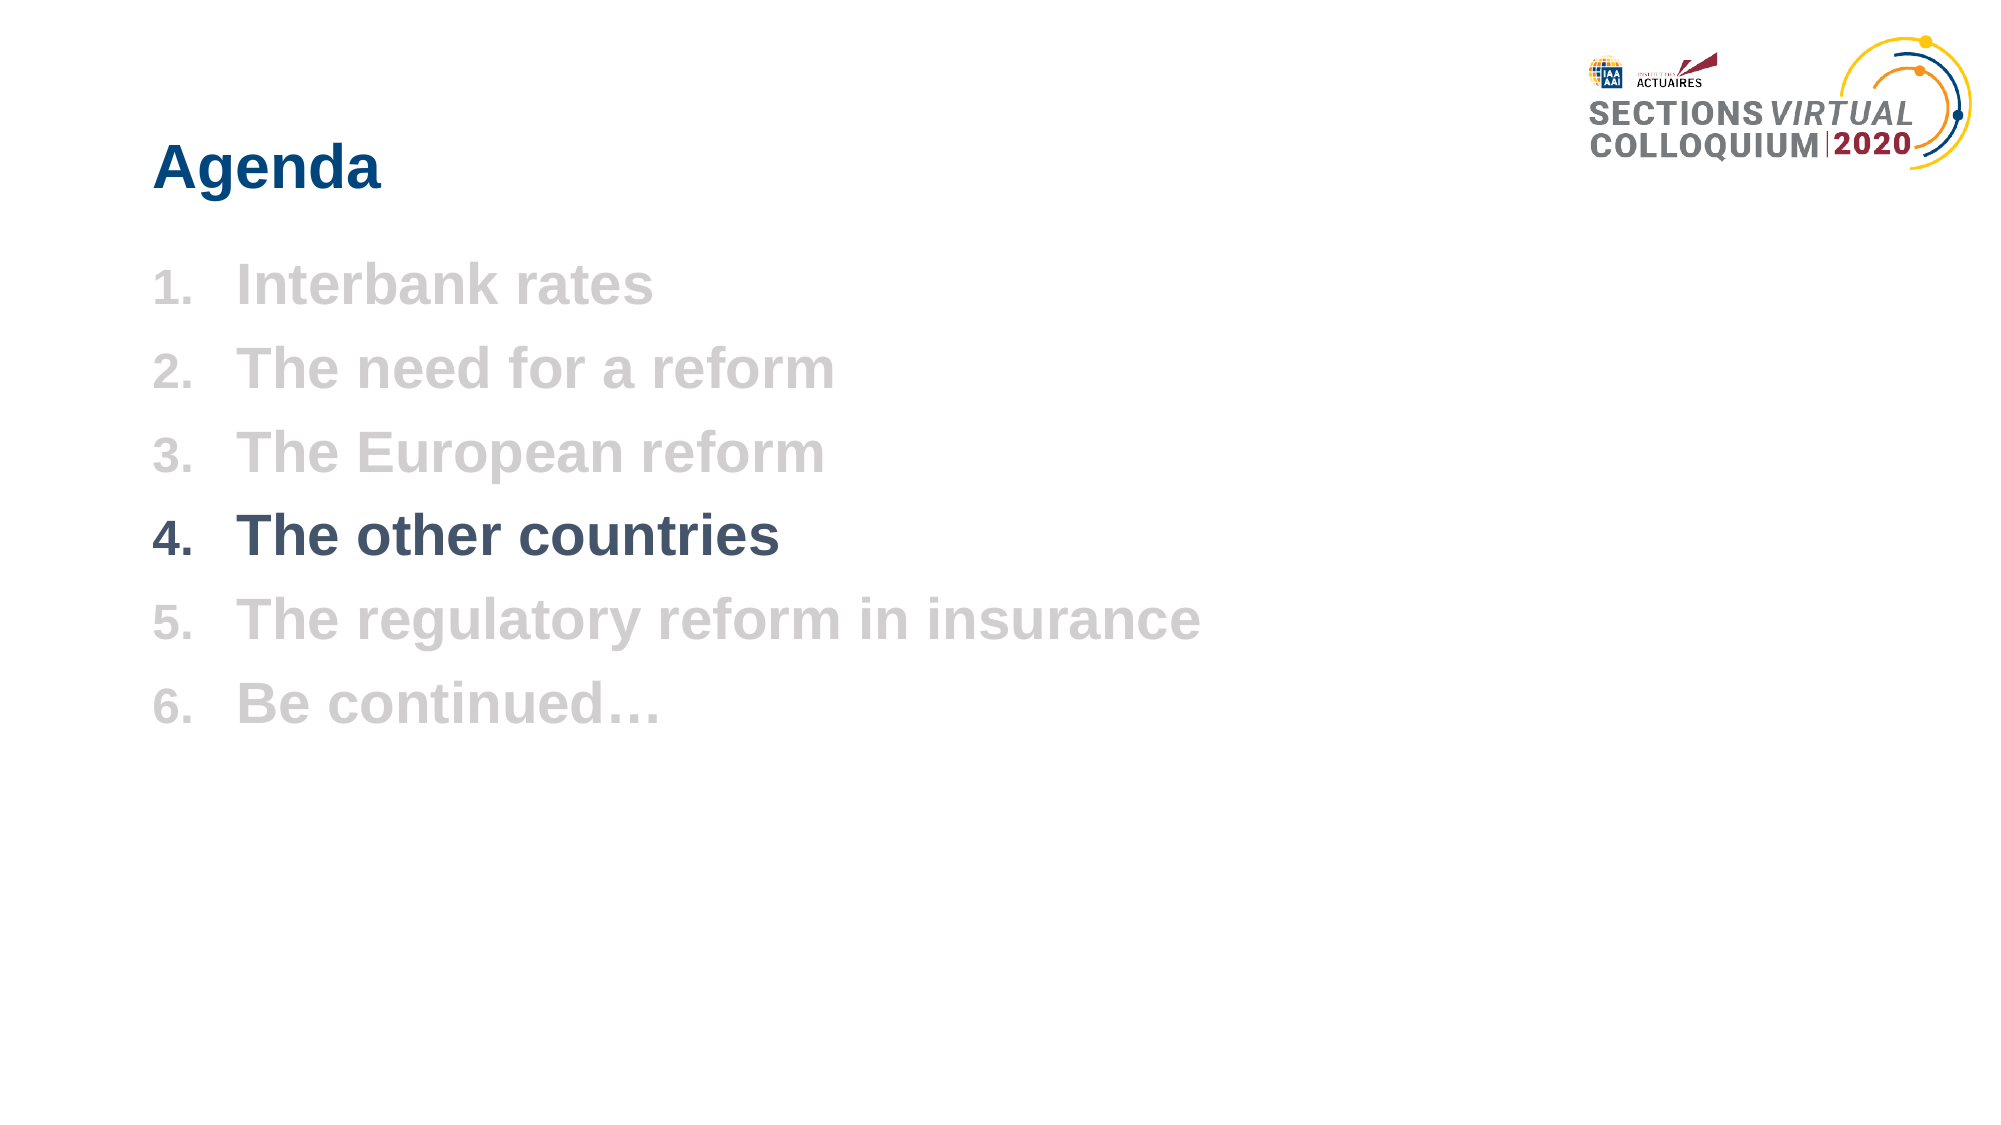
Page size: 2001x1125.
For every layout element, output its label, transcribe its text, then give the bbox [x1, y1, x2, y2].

title Agenda [137, 59, 1863, 246]
list Interbank rates The need for a reform The European reform The other countries The regulatory reform in insurance Be continued… [137, 246, 1863, 961]
picture [1588, 31, 1972, 170]
